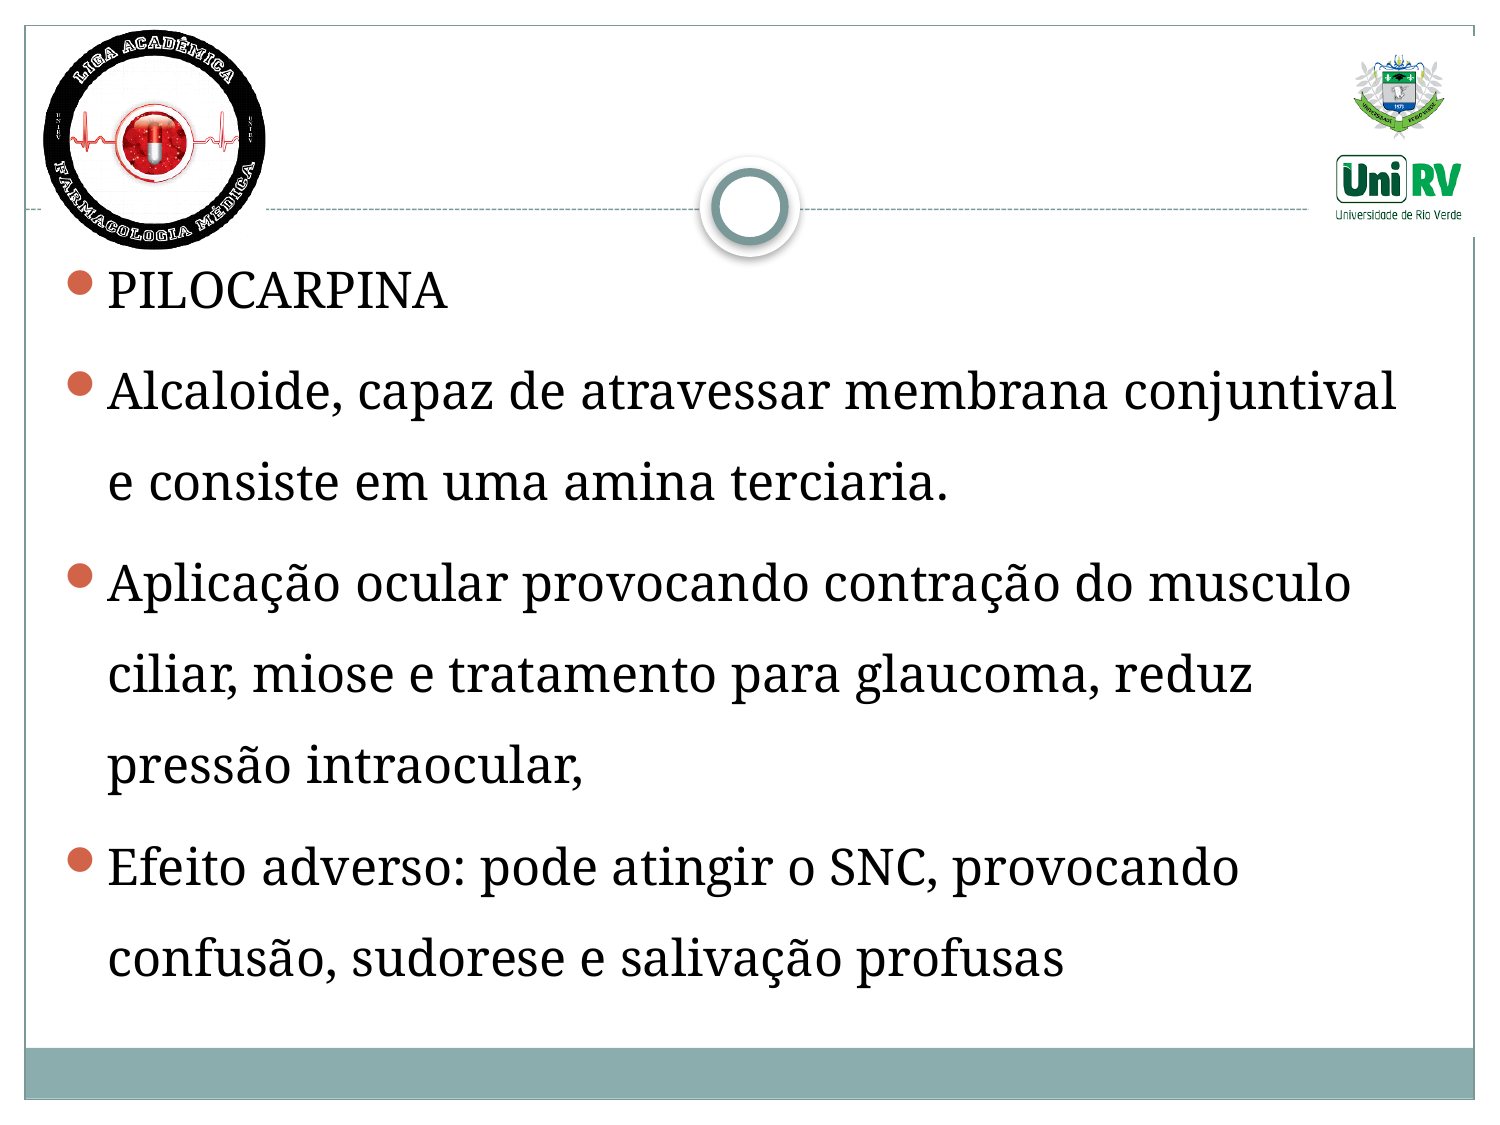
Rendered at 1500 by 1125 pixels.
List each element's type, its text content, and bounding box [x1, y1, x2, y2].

list PILOCARPINA Alcaloide, capaz de atravessar membrana conjuntival e consiste em uma amina terciaria. Aplicação ocular provocando contração do musculo ciliar, miose e tratamento para glaucoma, reduz pressão intraocular, Efeito adverso: pode atingir o SNC, provocando confusão, sudorese e salivação profusas [49, 250, 1445, 1001]
picture [1309, 36, 1489, 237]
picture [40, 27, 266, 250]
